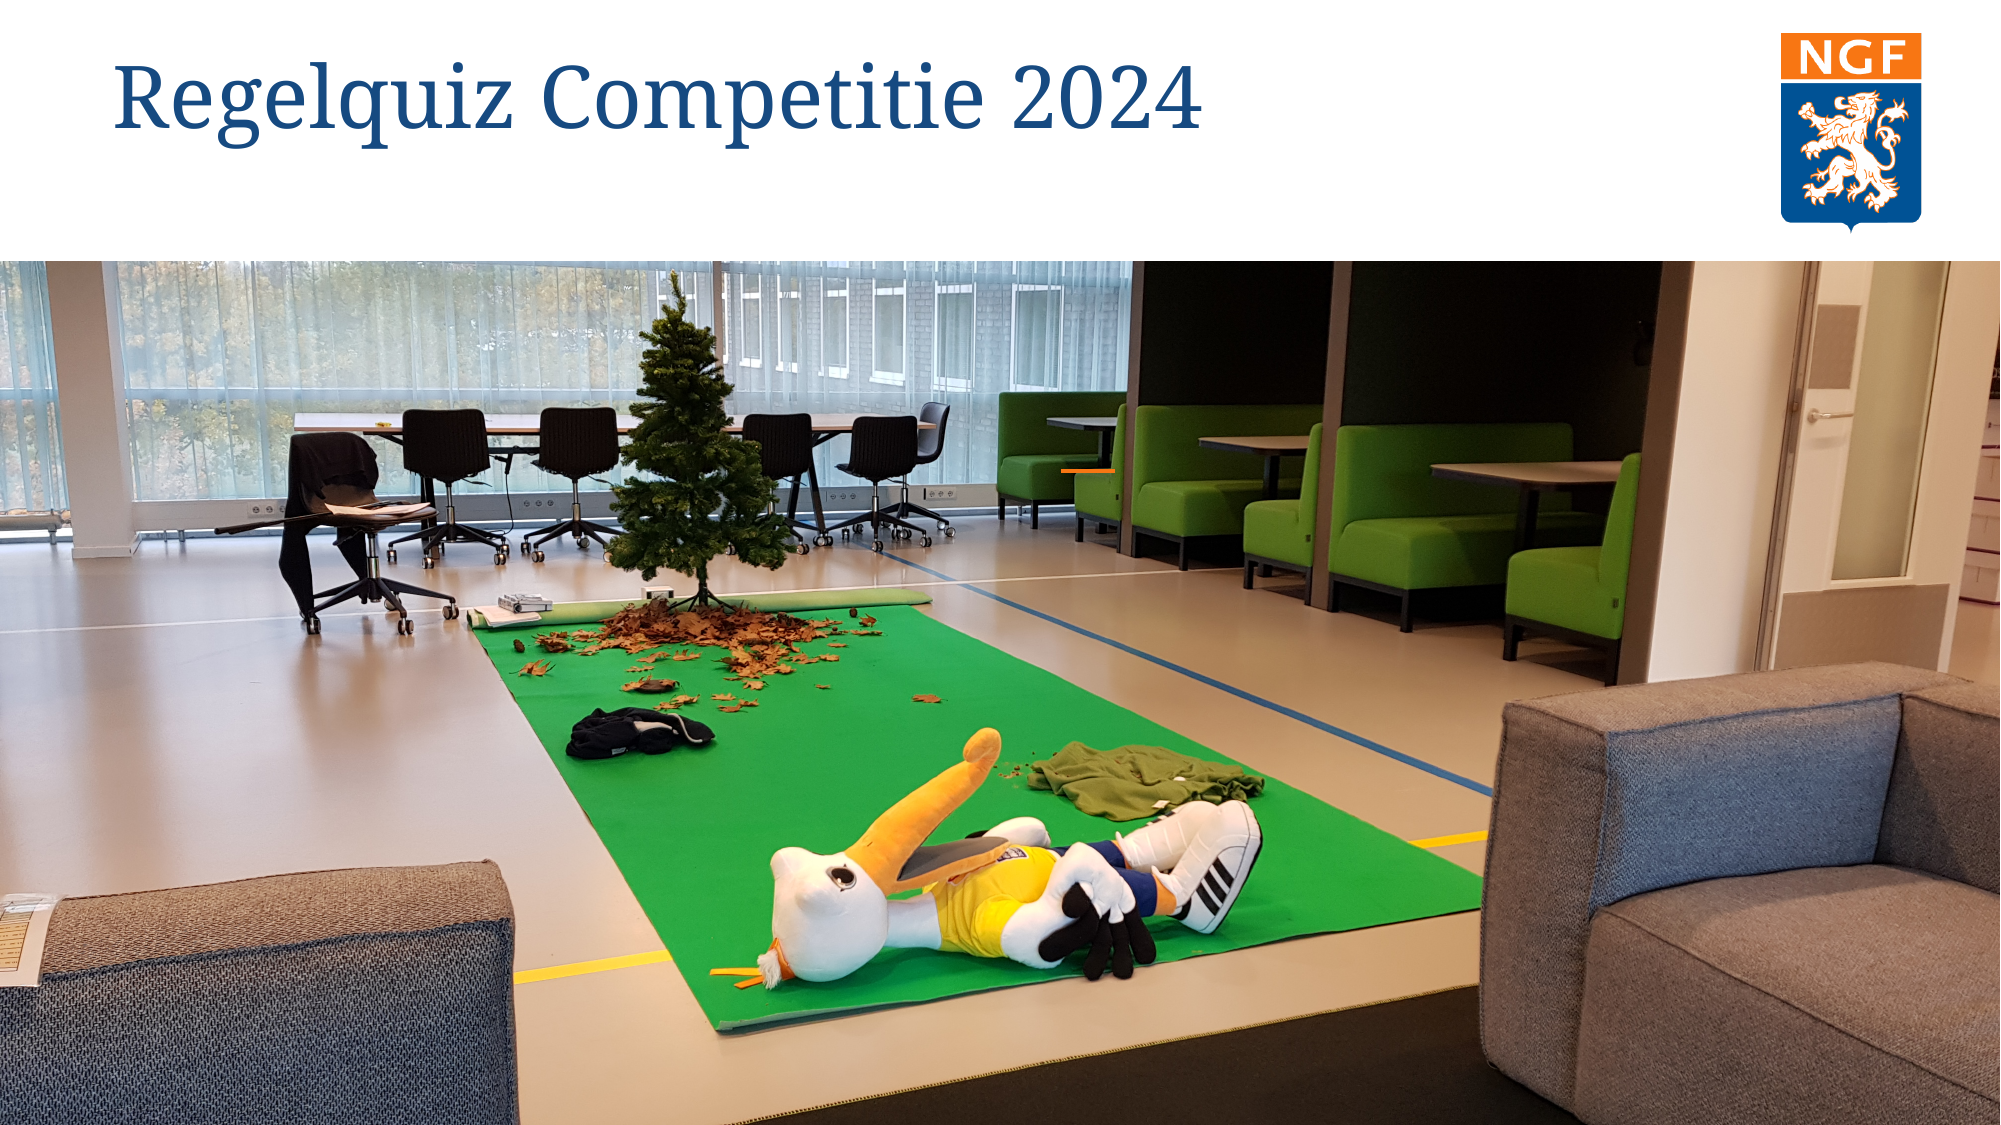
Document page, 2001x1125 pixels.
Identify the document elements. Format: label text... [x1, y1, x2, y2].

picture [0, 261, 2000, 1125]
picture [1780, 32, 1926, 234]
text_box Regelquiz Competitie 2024 [92, 33, 1329, 207]
